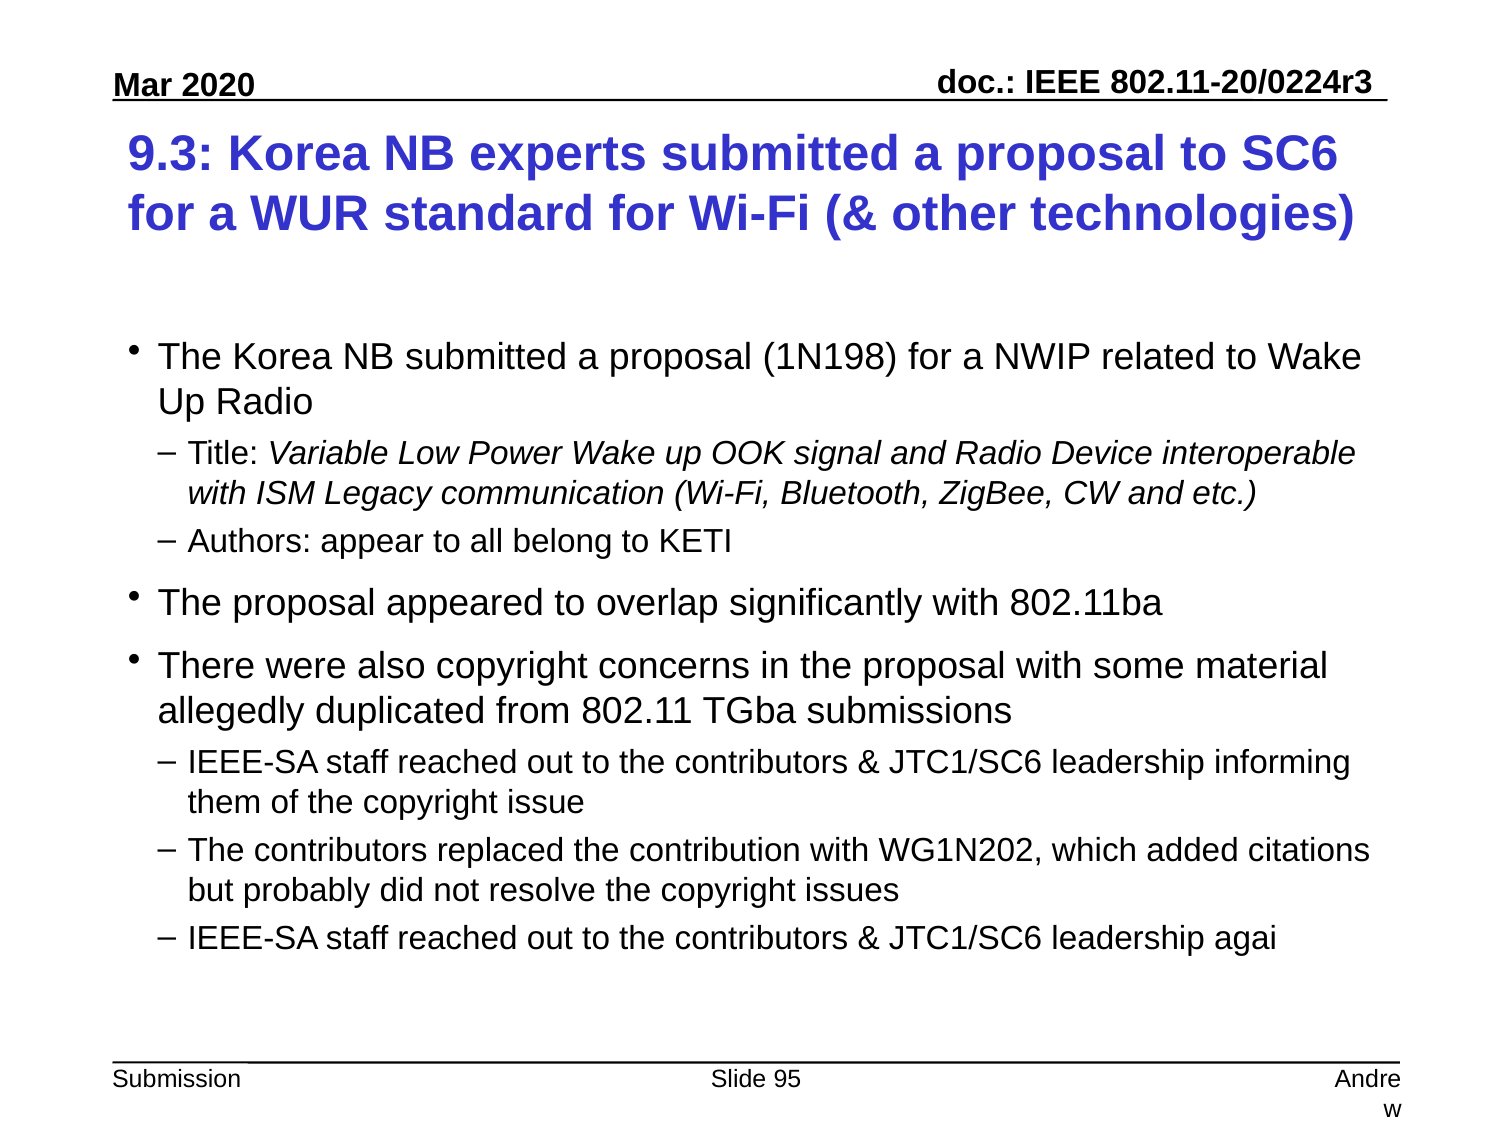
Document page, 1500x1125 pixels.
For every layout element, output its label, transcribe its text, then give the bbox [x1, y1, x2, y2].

footer Andrew Myles, Cisco [1320, 1061, 1402, 1093]
list The Korea NB submitted a proposal (1N198) for a NWIP related to Wake Up Radio Title: Variable Low Power Wake up OOK signal and Radio Device interoperable with ISM Legacy communication (Wi-Fi, Bluetooth, ZigBee, CW and etc.) Authors: appear to all belong to KETI The proposal appeared to overlap significantly with 802.11ba There were also copyright concerns in the proposal with some material allegedly duplicated from 802.11 TGba submissions IEEE-SA staff reached out to the contributors & JTC1/SC6 leadership informing them of the copyright issue The contributors replaced the contribution with WG1N202, which added citations but probably did not resolve the copyright issues IEEE-SA staff reached out to the contributors & JTC1/SC6 leadership agai [112, 324, 1388, 1000]
slide_number Slide 95 [709, 1061, 803, 1093]
title 9.3: Korea NB experts submitted a proposal to SC6 for a WUR standard for Wi-Fi (& other technologies) [112, 112, 1388, 288]
